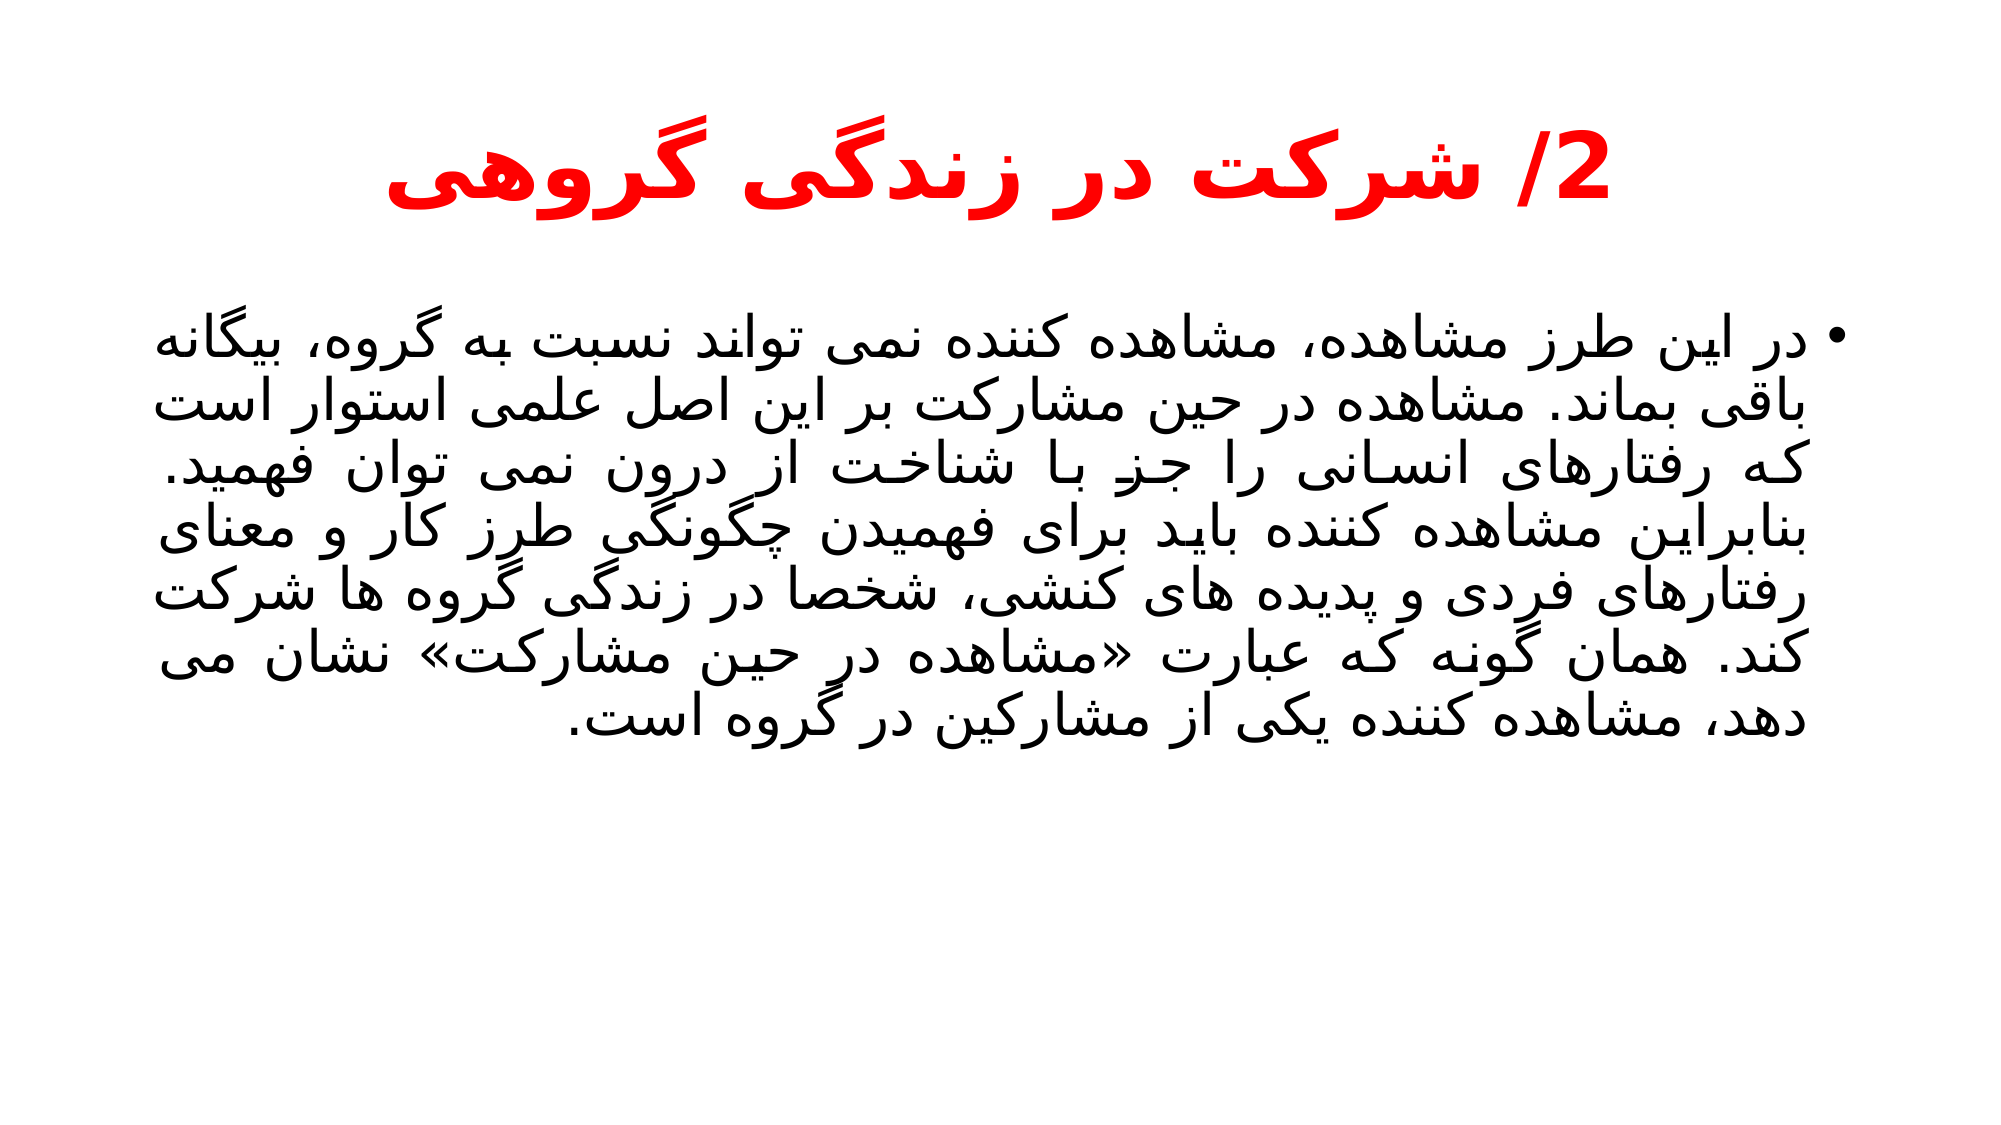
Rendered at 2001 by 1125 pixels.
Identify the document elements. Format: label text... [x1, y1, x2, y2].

title 2/ شرکت در زندگی گروهی [137, 59, 1863, 278]
list در این طرز مشاهده، مشاهده کننده نمی تواند نسبت به گروه، بیگانه باقی بماند. مشاهده در حین مشارکت بر این اصل علمی استوار است که رفتارهای انسانی را جز با شناخت از درون نمی توان فهمید. بنابراین مشاهده کننده باید برای فهمیدن چگونگی طرز کار و معنای رفتارهای فردی و پدیده های کنشی، شخصا در زندگی گروه ها شرکت کند. همان گونه که عبارت «مشاهده در حین مشارکت» نشان می دهد، مشاهده کننده یکی از مشارکین در گروه است. [137, 299, 1863, 1014]
